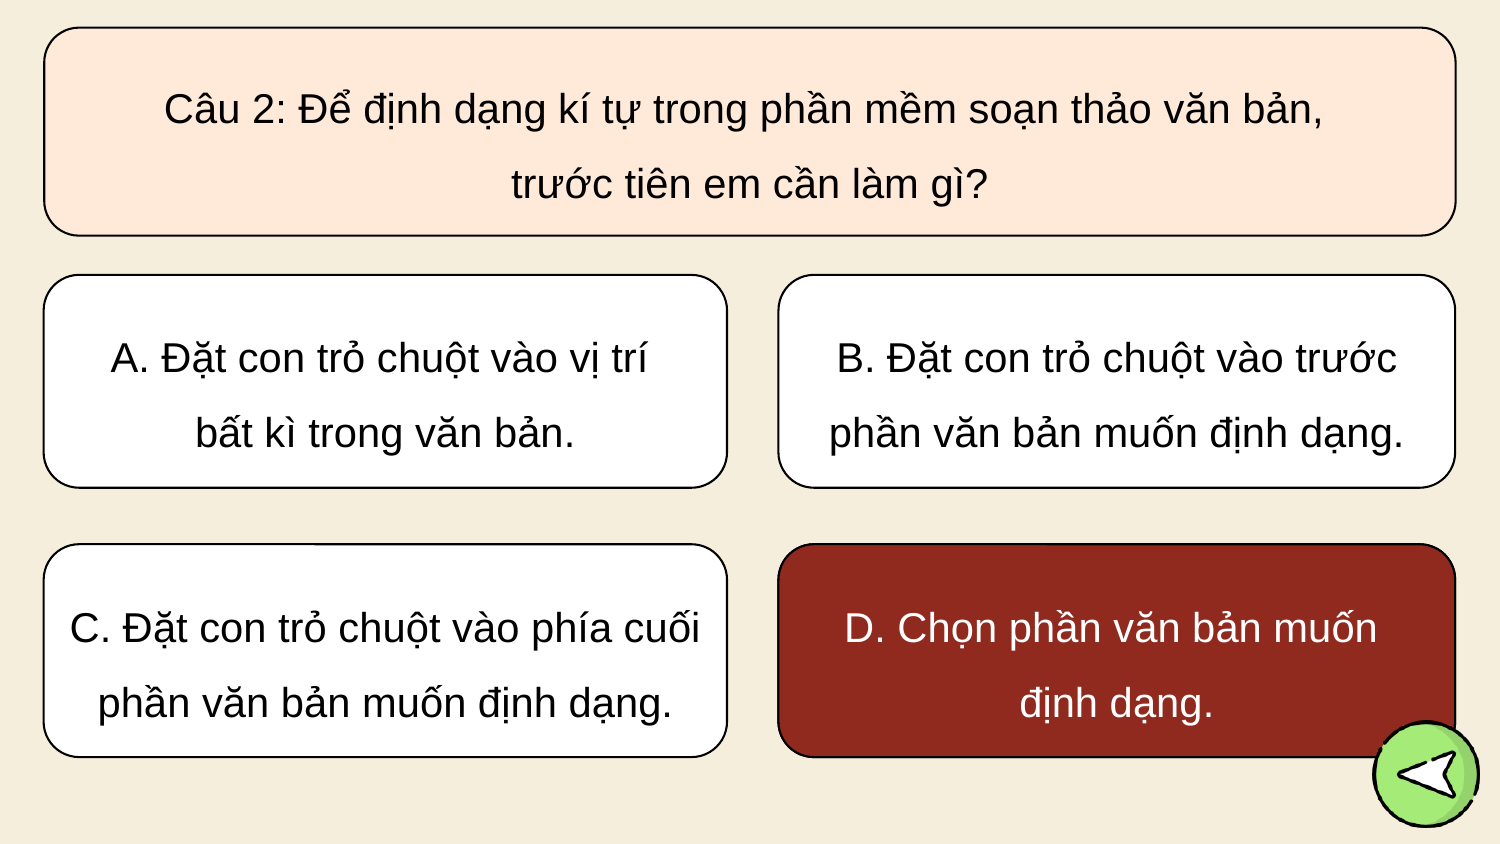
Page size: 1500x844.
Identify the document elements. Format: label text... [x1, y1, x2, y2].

text_box B. Đặt con trỏ chuột vào trước phần văn bản muốn định dạng. [776, 272, 1458, 490]
text_box Câu 2: Để định dạng kí tự trong phần mềm soạn thảo văn bản, trước tiên em cần làm gì? [42, 25, 1458, 238]
text_box C. Đặt con trỏ chuột vào phía cuối phần văn bản muốn định dạng. [41, 542, 730, 760]
picture [1372, 720, 1480, 828]
text_box D. Chọn phần văn bản muốn định dạng. [776, 542, 1458, 760]
text_box A. Đặt con trỏ chuột vào vị trí bất kì trong văn bản. [41, 272, 730, 490]
